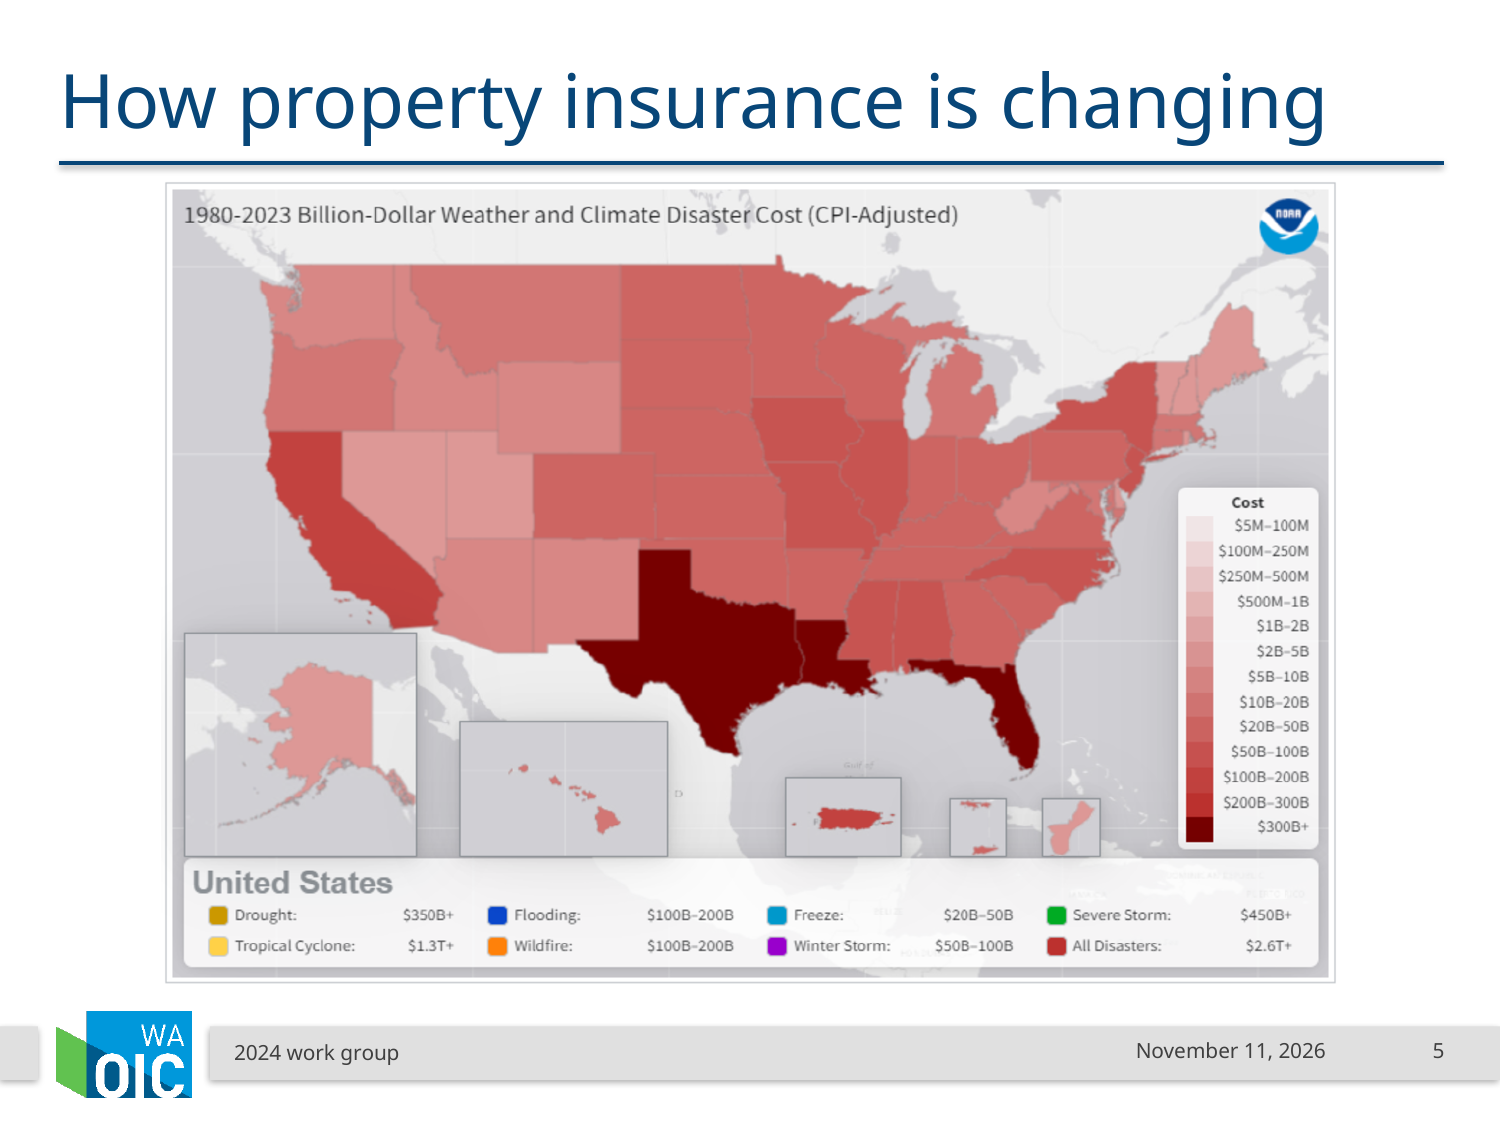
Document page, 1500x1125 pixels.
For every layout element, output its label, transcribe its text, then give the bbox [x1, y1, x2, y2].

picture [56, 1011, 188, 1098]
footer 2024 work group [234, 1035, 785, 1069]
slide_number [975, 1035, 1326, 1069]
picture [161, 178, 1339, 989]
slide_number 5 [1339, 1035, 1445, 1069]
title How property insurance is changing [59, 53, 1445, 164]
